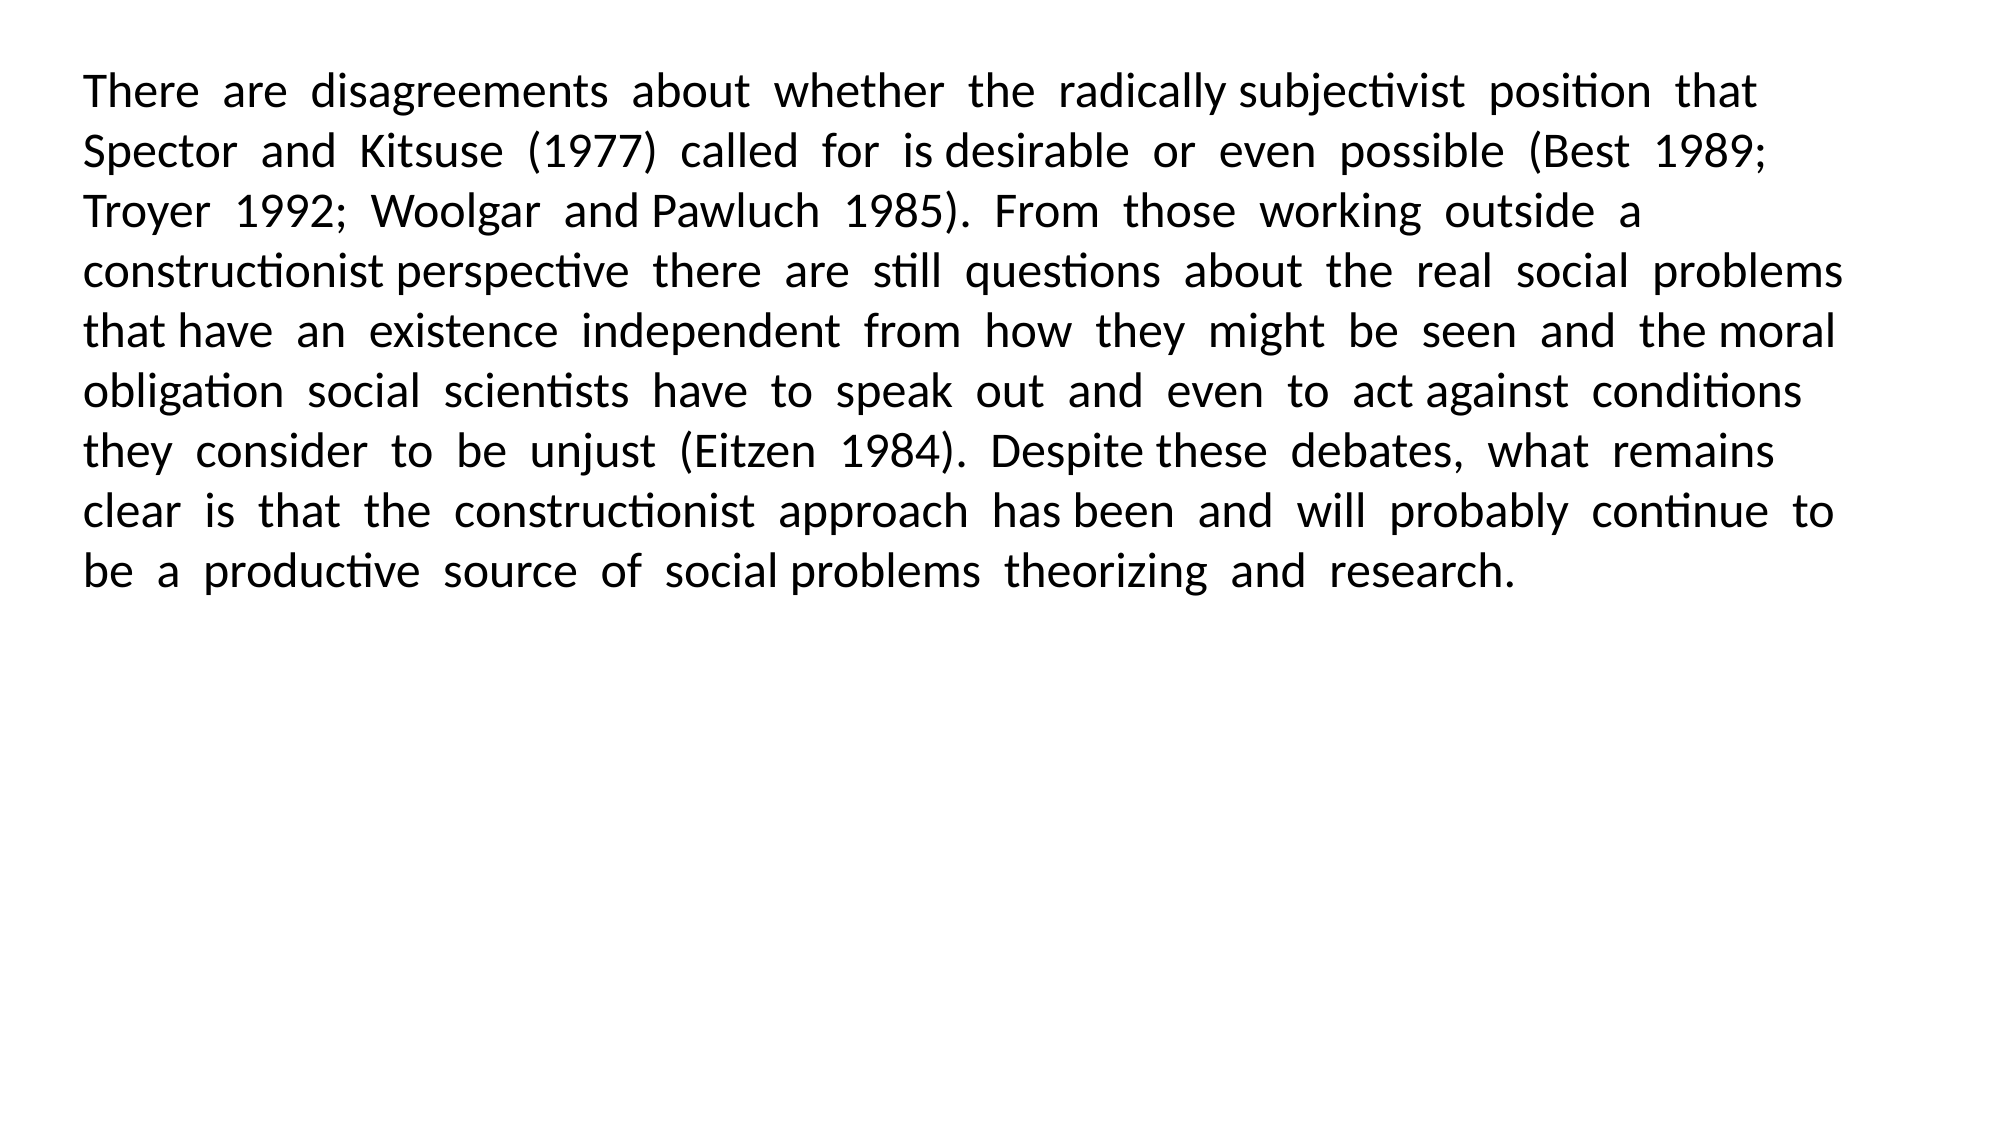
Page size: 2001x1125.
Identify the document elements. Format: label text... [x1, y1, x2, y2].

text_box There are disagreements about whether the radically subjectivist position that Spector and Kitsuse (1977) called for is desirable or even possible (Best 1989; Troyer 1992; Woolgar and Pawluch 1985). From those working outside a constructionist perspective there are still questions about the real social problems that have an existence independent from how they might be seen and the moral obligation social scientists have to speak out and even to act against conditions they consider to be unjust (Eitzen 1984). Despite these debates, what remains clear is that the constructionist approach has been and will probably continue to be a productive source of social problems theorizing and research. [68, 50, 1887, 606]
